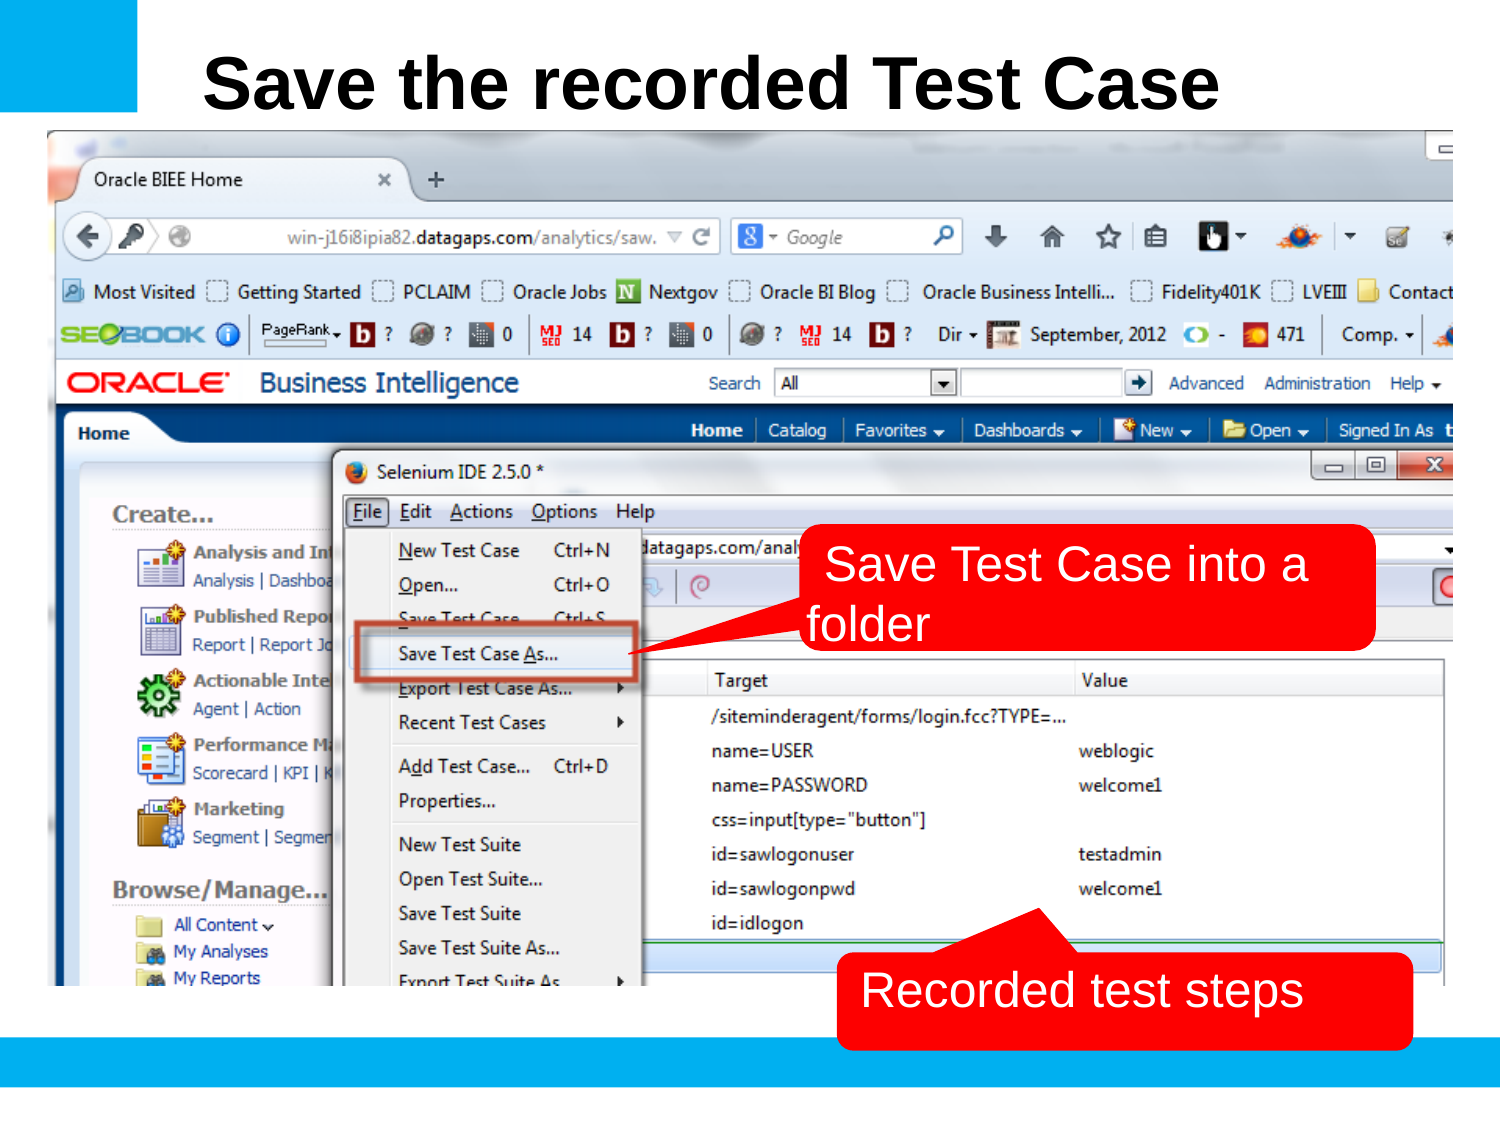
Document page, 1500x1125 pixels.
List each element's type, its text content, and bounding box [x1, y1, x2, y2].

picture [47, 130, 1453, 986]
text_box Recorded test steps [837, 994, 1413, 1050]
text_box Save the recorded Test Case [187, 27, 1413, 129]
